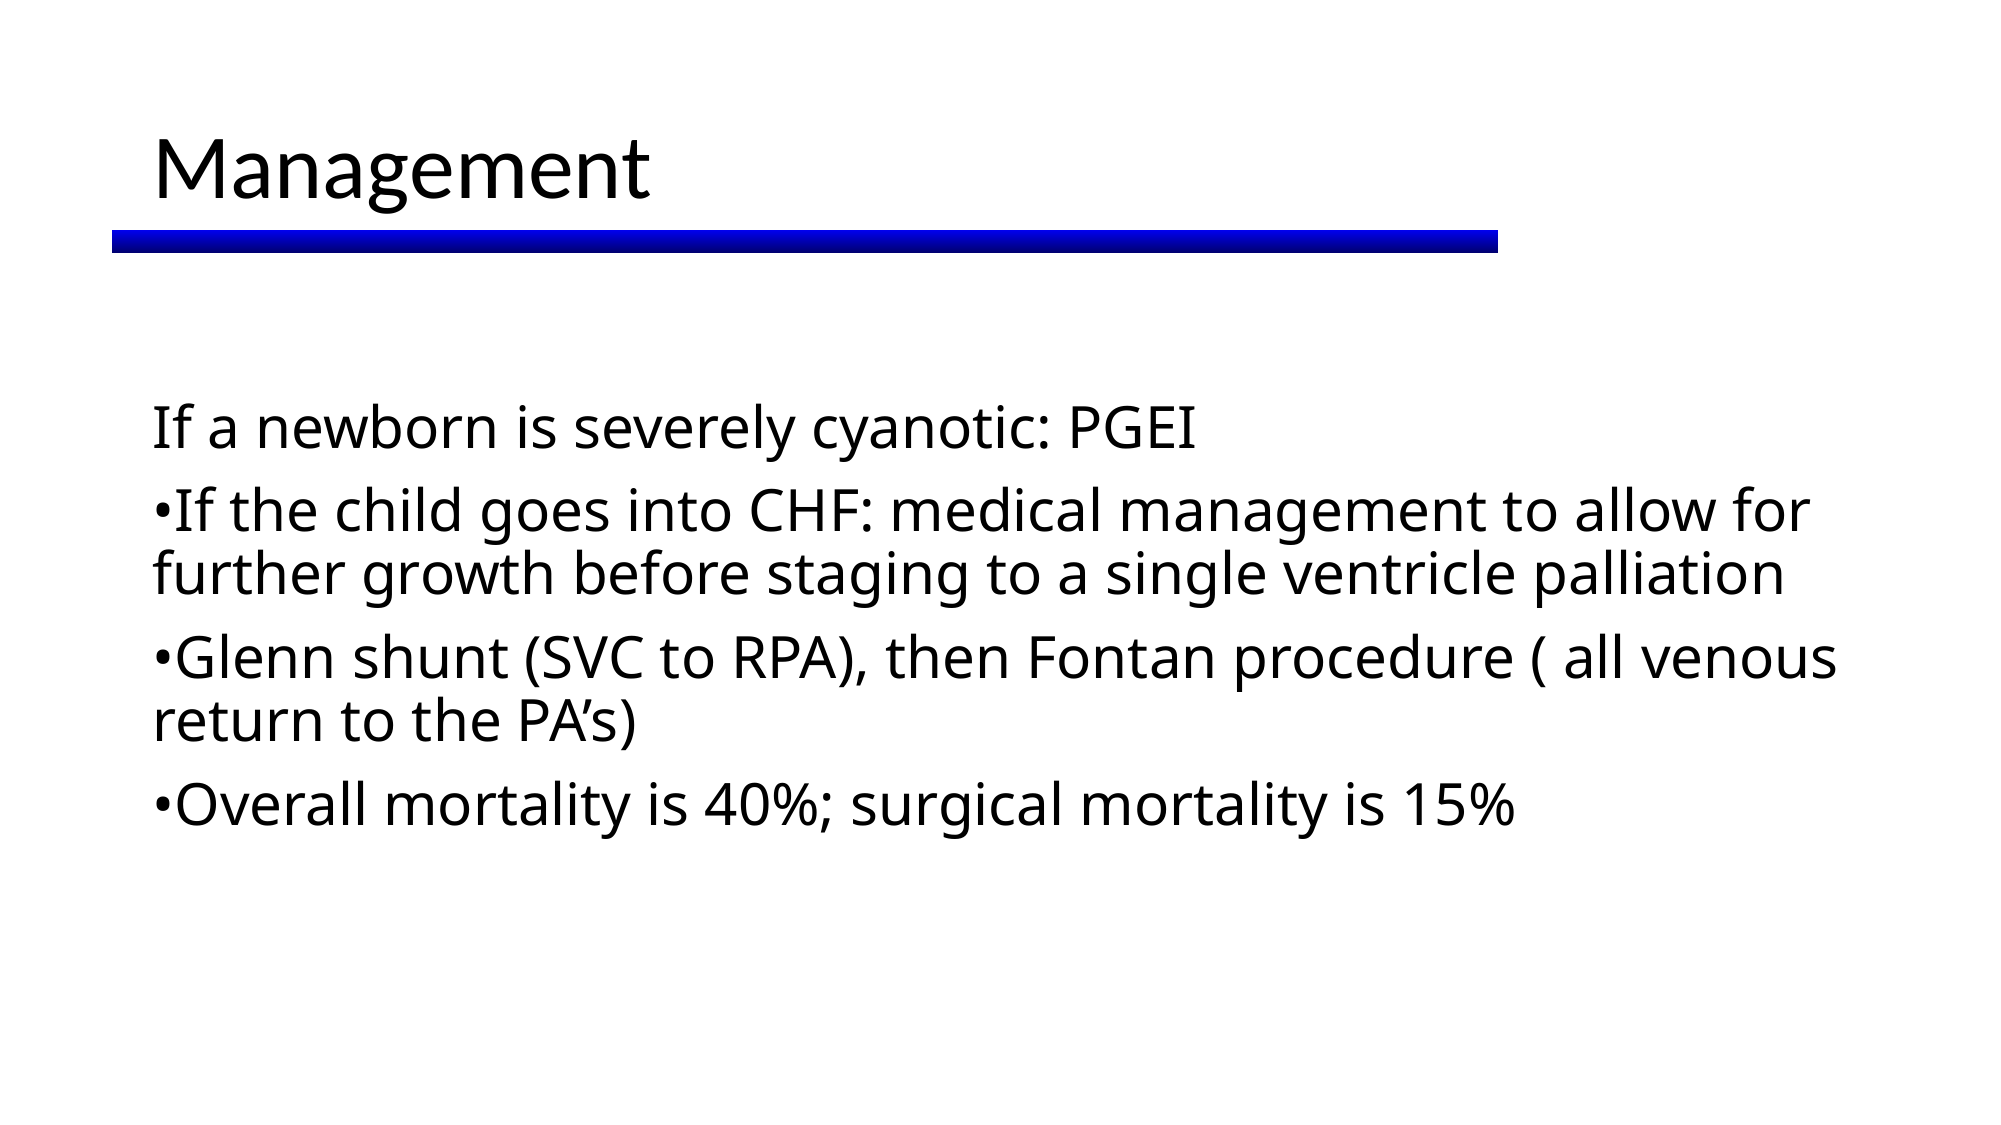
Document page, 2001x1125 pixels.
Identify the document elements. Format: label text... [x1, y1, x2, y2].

text_box [111, 229, 1499, 254]
title Management [137, 59, 1863, 278]
list If a newborn is severely cyanotic: PGEI •If the child goes into CHF: medical management to allow for further growth before staging to a single ventricle palliation •Glenn shunt (SVC to RPA), then Fontan procedure ( all venous return to the PA’s) •Overall mortality is 40%; surgical mortality is 15% [137, 299, 1863, 1014]
